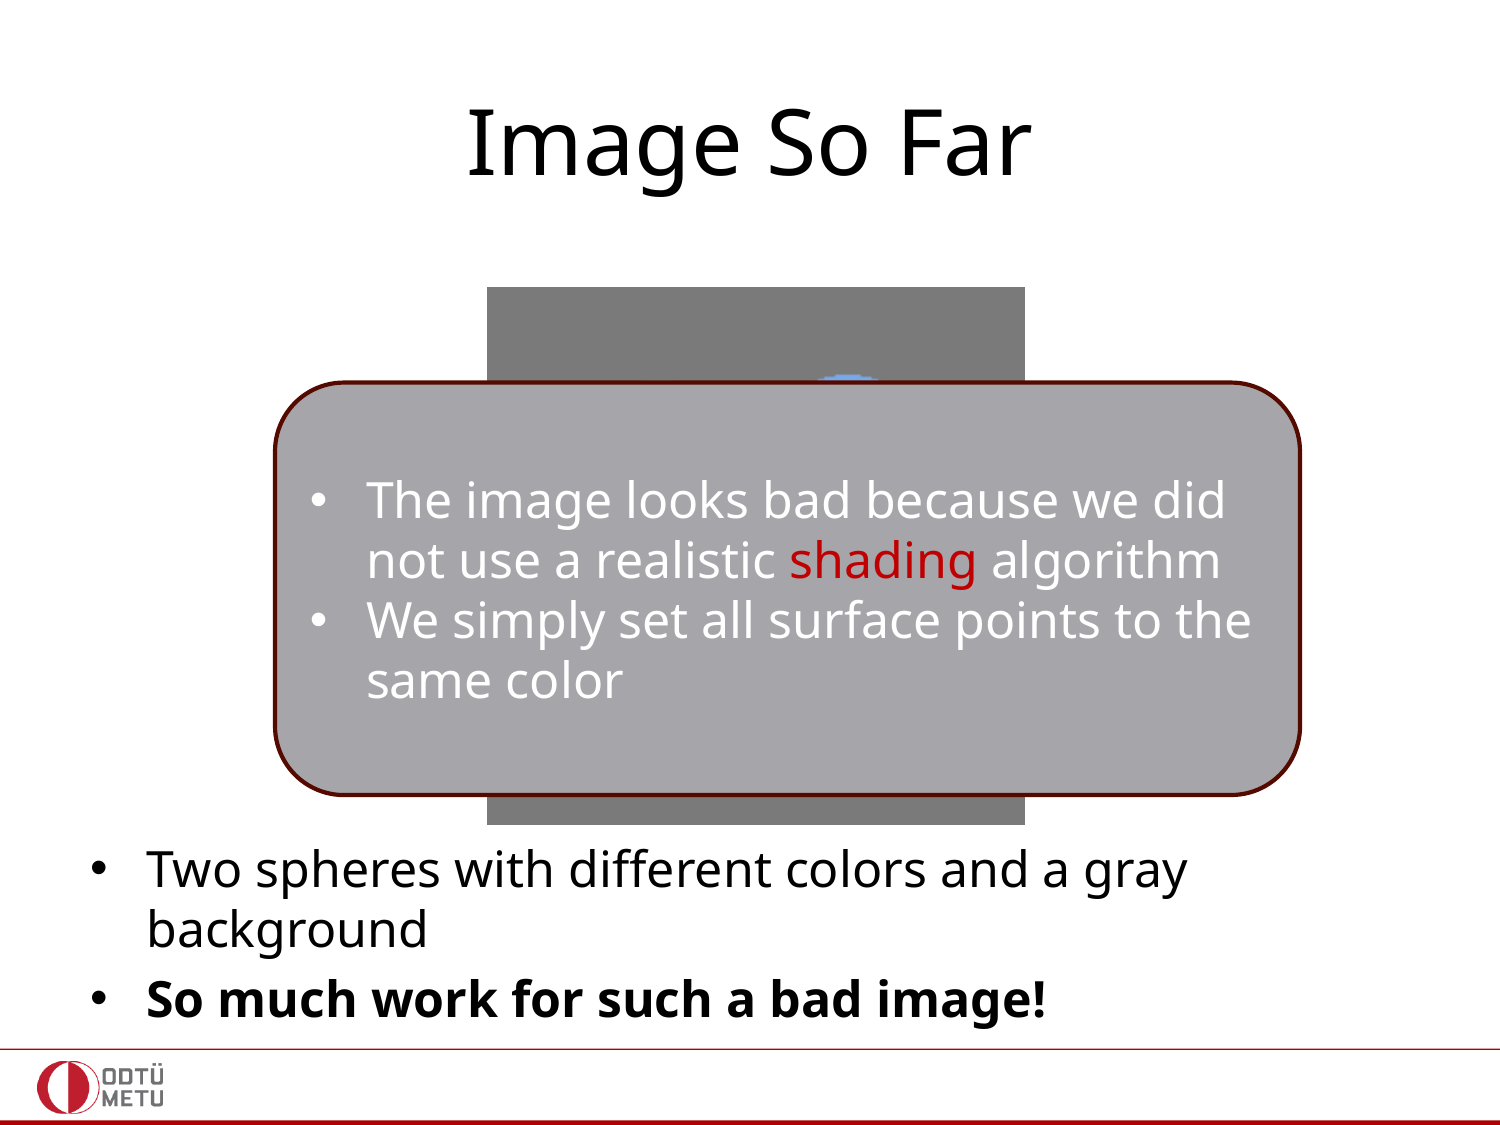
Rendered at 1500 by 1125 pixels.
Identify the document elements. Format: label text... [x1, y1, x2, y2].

text_box The image looks bad because we did not use a realistic shading algorithm We simply set all surface points to the same color [1029, 380, 1303, 798]
text_box The image looks bad because we did not use a realistic shading algorithm We simply set all surface points to the same color [272, 380, 482, 798]
picture [37, 1061, 163, 1114]
title Image So Far [75, 45, 1425, 200]
picture [487, 287, 1026, 826]
list Two spheres with different colors and a gray background So much work for such a bad image! [75, 200, 1425, 1063]
